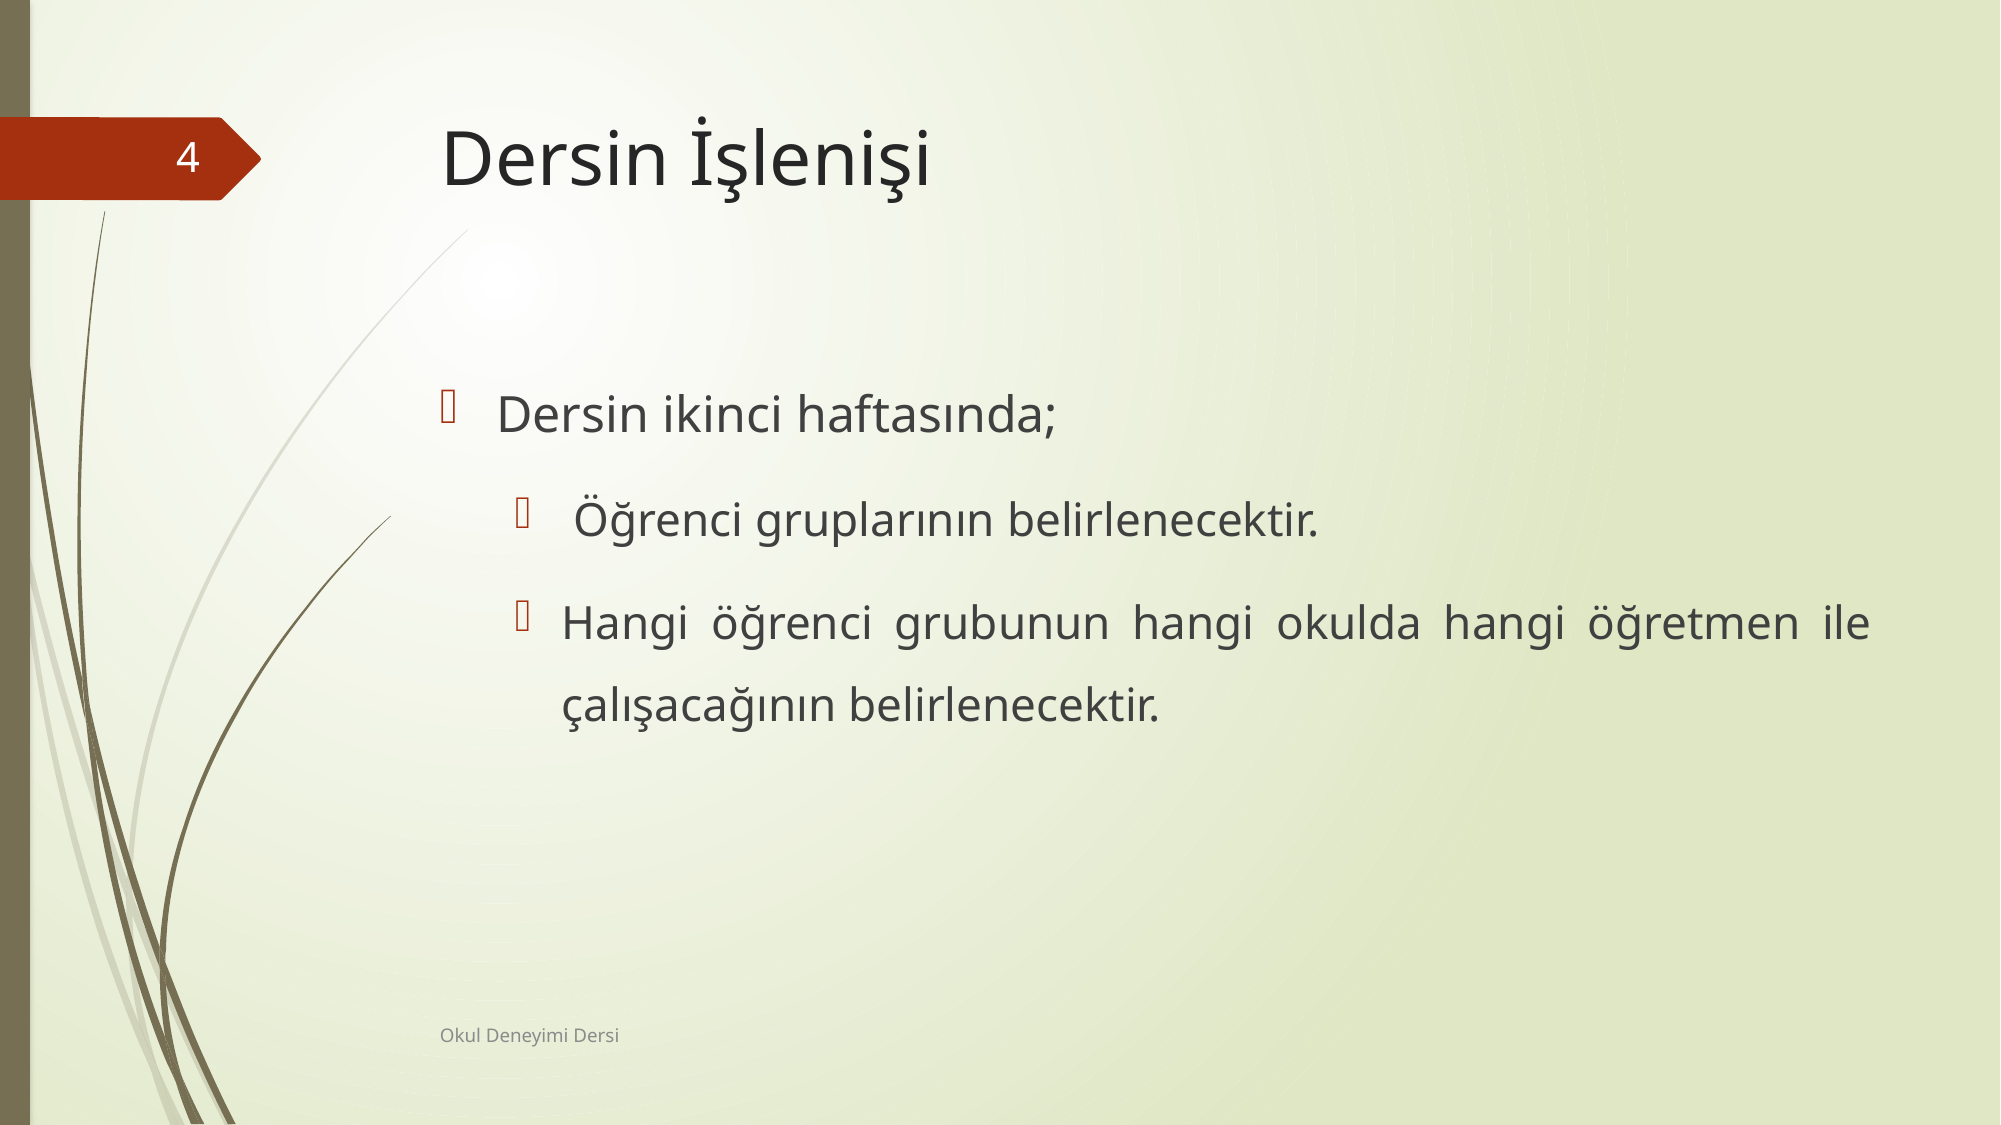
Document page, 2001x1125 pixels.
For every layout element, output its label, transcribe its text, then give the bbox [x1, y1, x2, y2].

slide_number 4 [87, 129, 216, 190]
footer Okul Deneyimi Dersi [424, 1006, 1675, 1067]
title Dersin İşlenişi [425, 102, 1888, 313]
list Dersin ikinci haftasında; Öğrenci gruplarının belirlenecektir. Hangi öğrenci grubunun hangi okulda hangi öğretmen ile çalışacağının belirlenecektir. [424, 344, 1888, 937]
